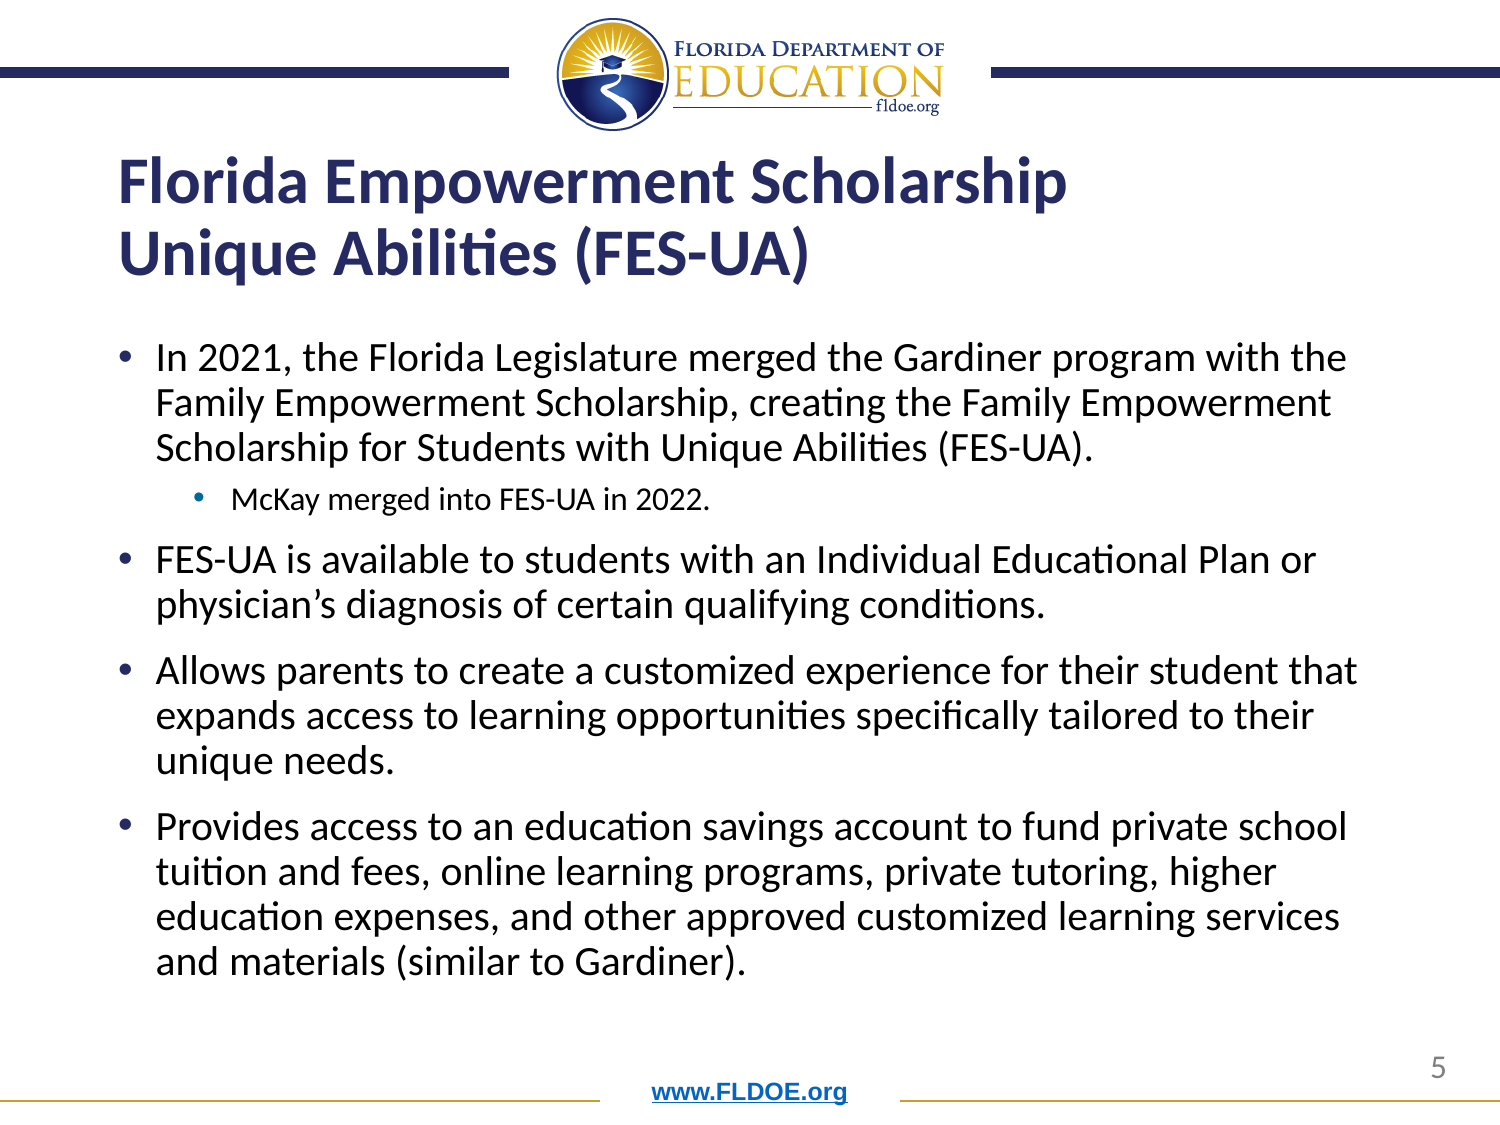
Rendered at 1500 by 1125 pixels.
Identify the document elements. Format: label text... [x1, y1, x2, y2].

title Florida Empowerment Scholarship Unique Abilities (FES-UA) [103, 138, 1397, 285]
list In 2021, the Florida Legislature merged the Gardiner program with the Family Empowerment Scholarship, creating the Family Empowerment Scholarship for Students with Unique Abilities (FES-UA). McKay merged into FES-UA in 2022. FES-UA is available to students with an Individual Educational Plan or physician’s diagnosis of certain qualifying conditions. Allows parents to create a customized experience for their student that expands access to learning opportunities specifically tailored to their unique needs. Provides access to an education savings account to fund private school tuition and fees, online learning programs, private tutoring, higher education expenses, and other approved customized learning services and materials (similar to Gardiner). [103, 328, 1397, 1015]
slide_number [1074, 1042, 1425, 1103]
picture [538, 3, 962, 138]
